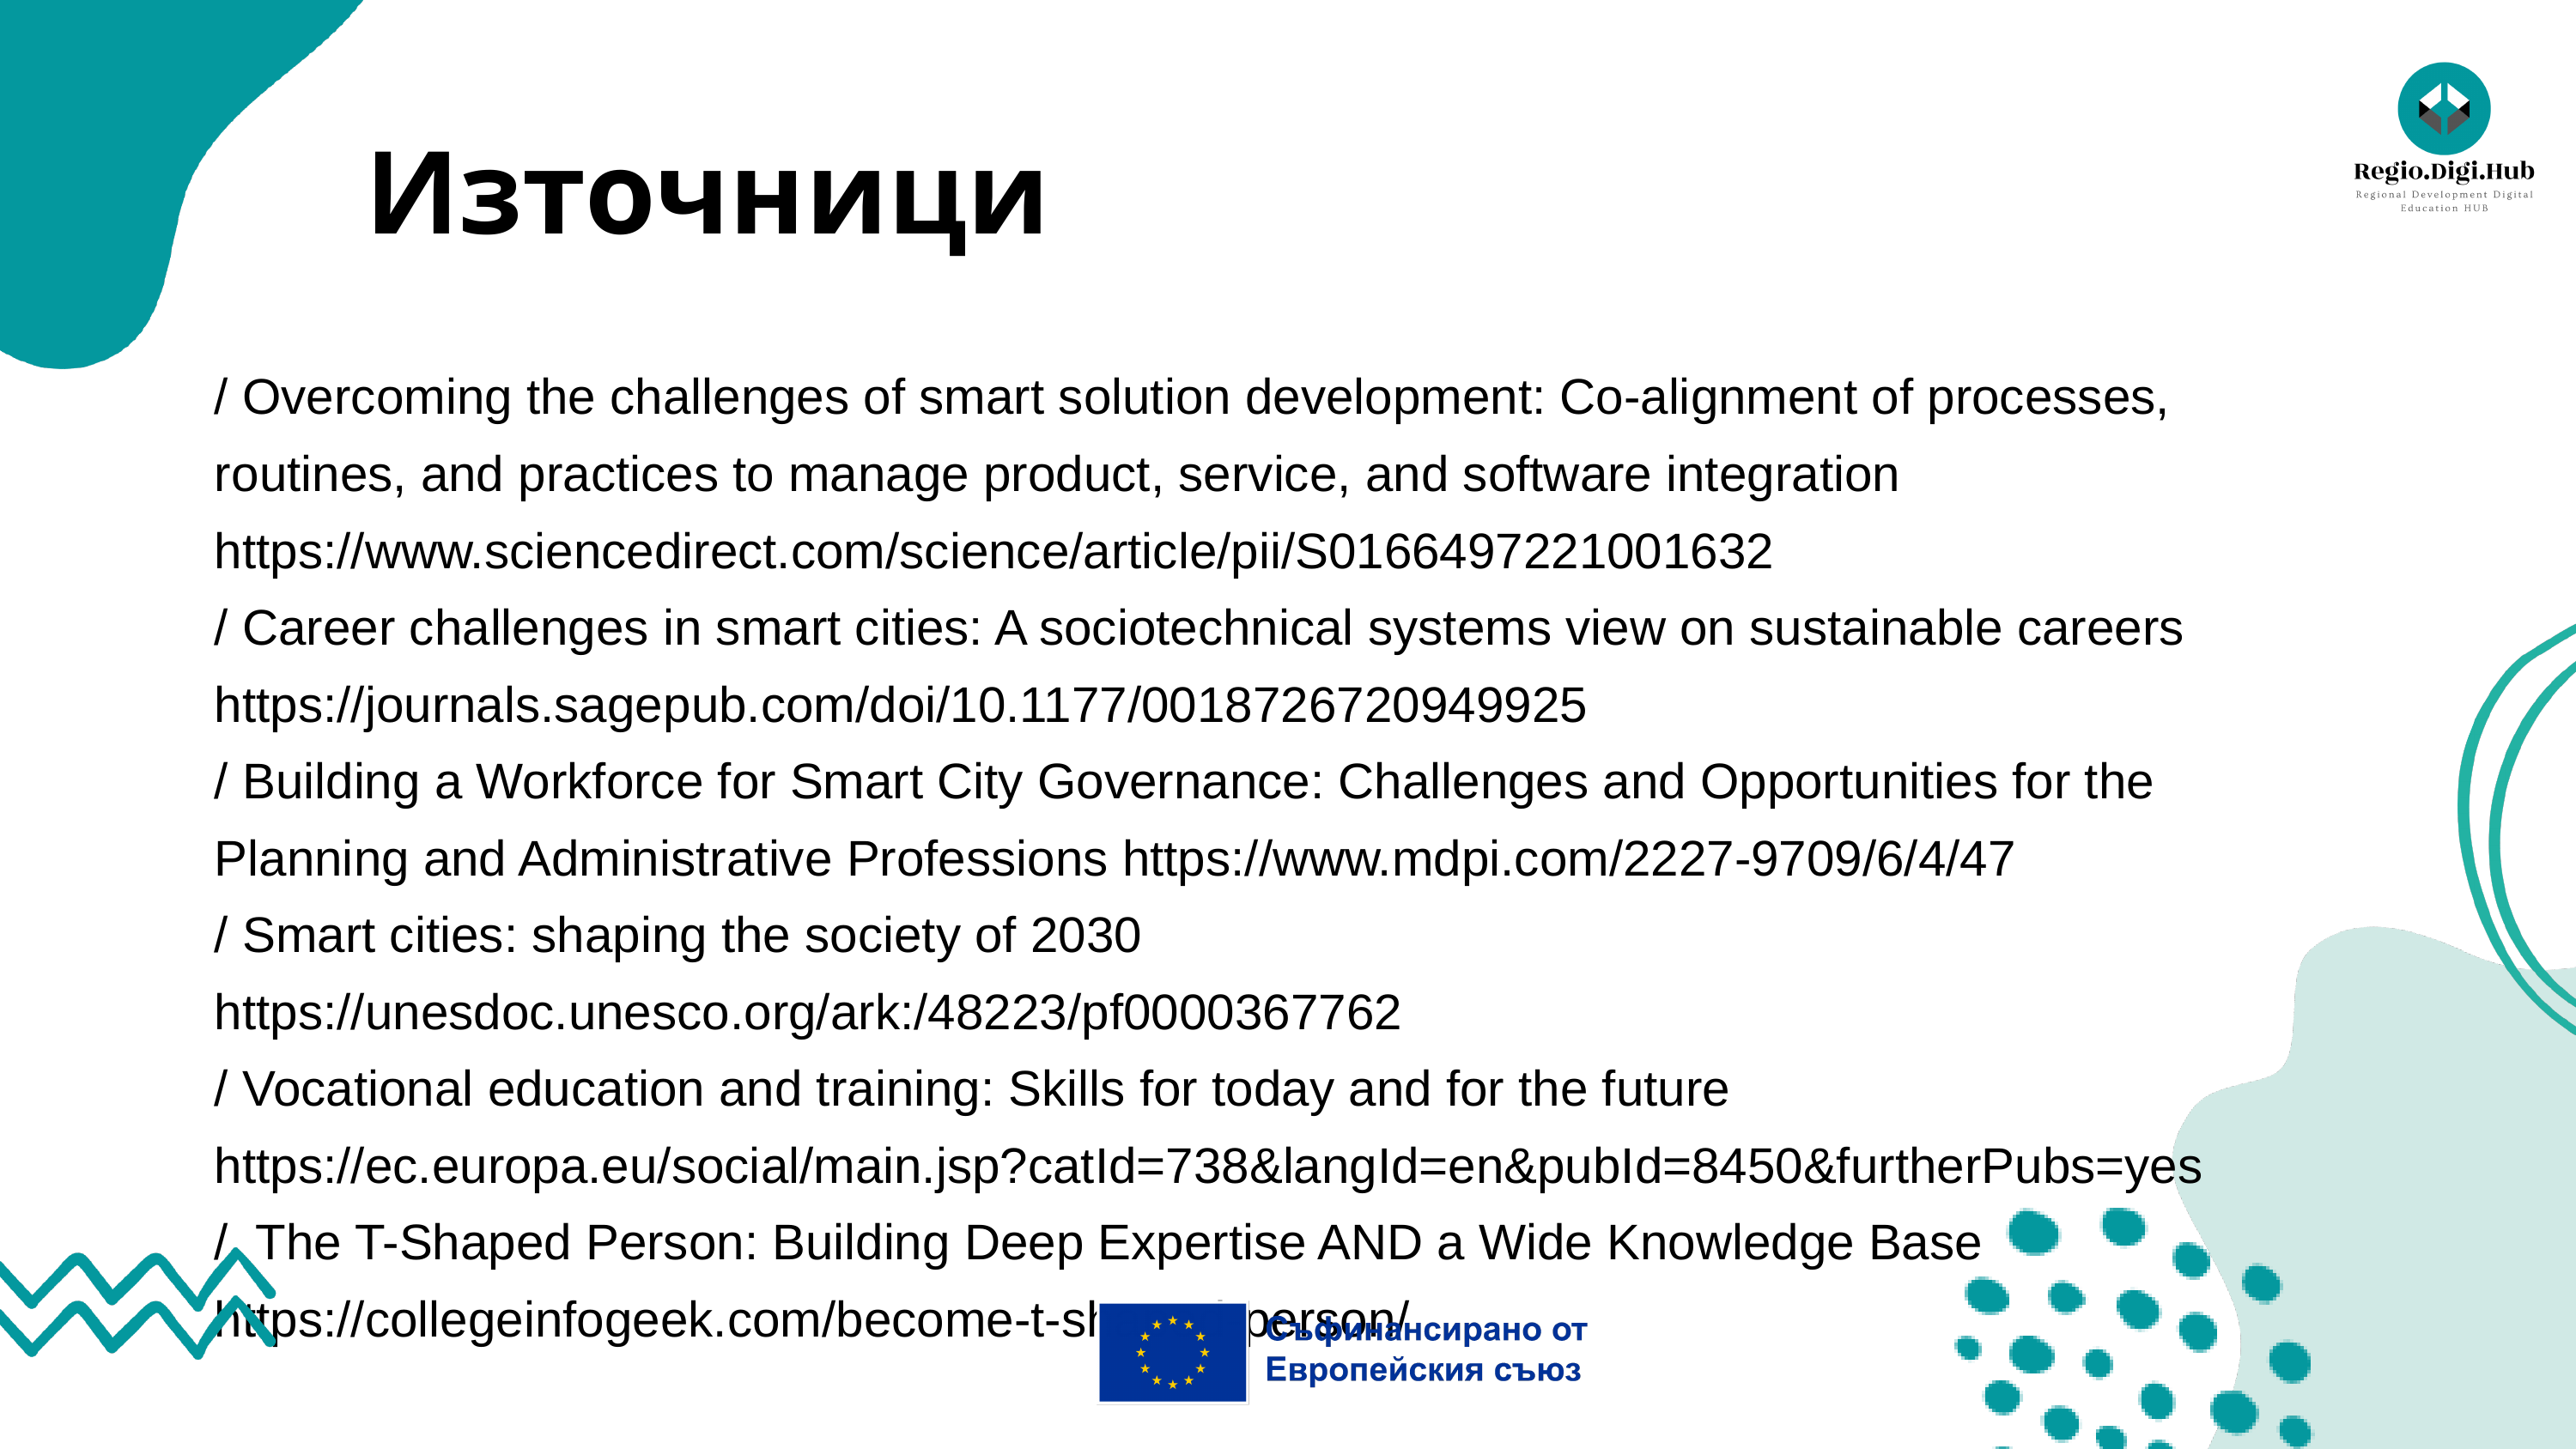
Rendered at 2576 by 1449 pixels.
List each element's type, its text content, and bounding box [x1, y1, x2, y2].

text_box Източници [417, 140, 1532, 258]
picture [1091, 1294, 1608, 1410]
text_box / Overcoming the challenges of smart solution development: Co-alignment of processes, routines, and practices to manage product, service, and software integration https://www.sciencedirect.com/science/article/pii/S0166497221001632 / Career challenges in smart cities: A sociotechnical systems view on sustainable careers https://journals.sagepub.com/doi/10.1177/0018726720949925 / Building a Workforce for Smart City Governance: Challenges and Opportunities for the Planning and Administrative Professions https://www.mdpi.com/2227-9709/6/4/47 / Smart cities: shaping the society of 2030 https://unesdoc.unesco.org/ark:/48223/pf0000367762 / Vocational education and training: Skills for today and for the future https://ec.europa.eu/social/main.jsp?catId=738&langId=en&pubId=8450&furtherPubs=yes / The T-Shaped Person: Building Deep Expertise AND a Wide Knowledge Base https://collegeinfogeek.com/become-t-shaped-person/ [214, 348, 2276, 1424]
picture [1954, 422, 2576, 1449]
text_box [0, 1246, 282, 1361]
picture [2312, 0, 2576, 264]
picture [0, 0, 421, 517]
